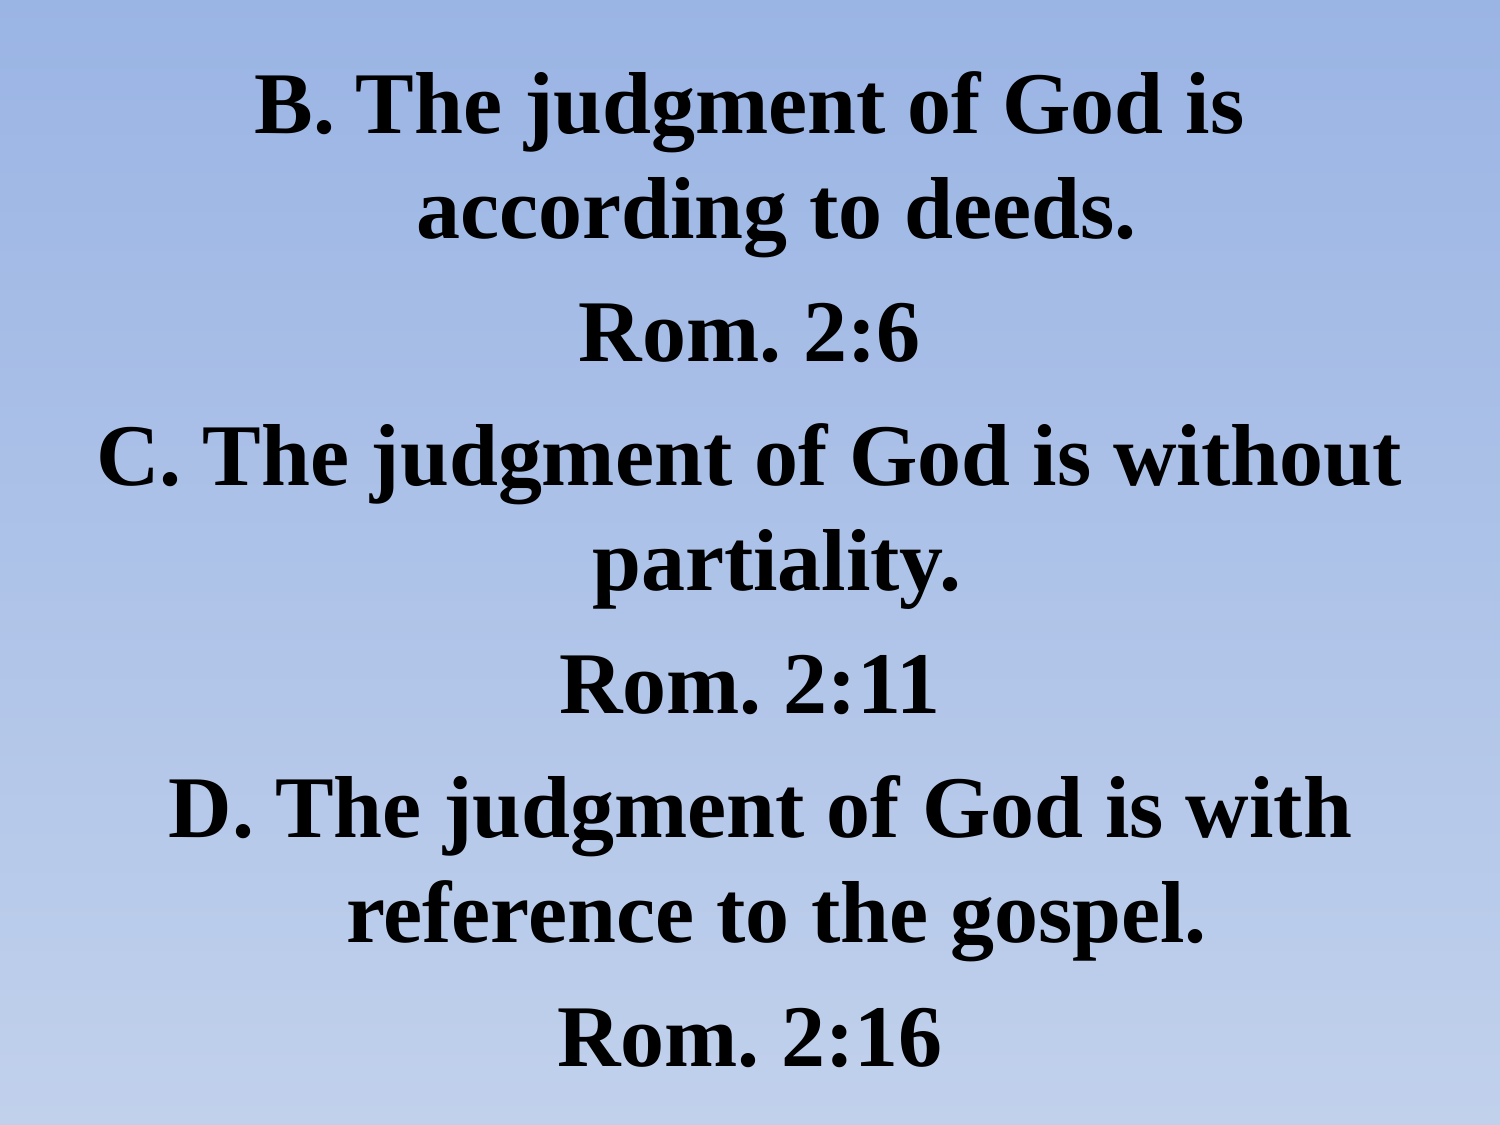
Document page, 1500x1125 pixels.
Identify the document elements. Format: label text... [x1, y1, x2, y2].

list B. The judgment of God is according to deeds. Rom. 2:6 C. The judgment of God is without partiality. Rom. 2:11 D. The judgment of God is with reference to the gospel. Rom. 2:16 [75, 37, 1425, 1100]
